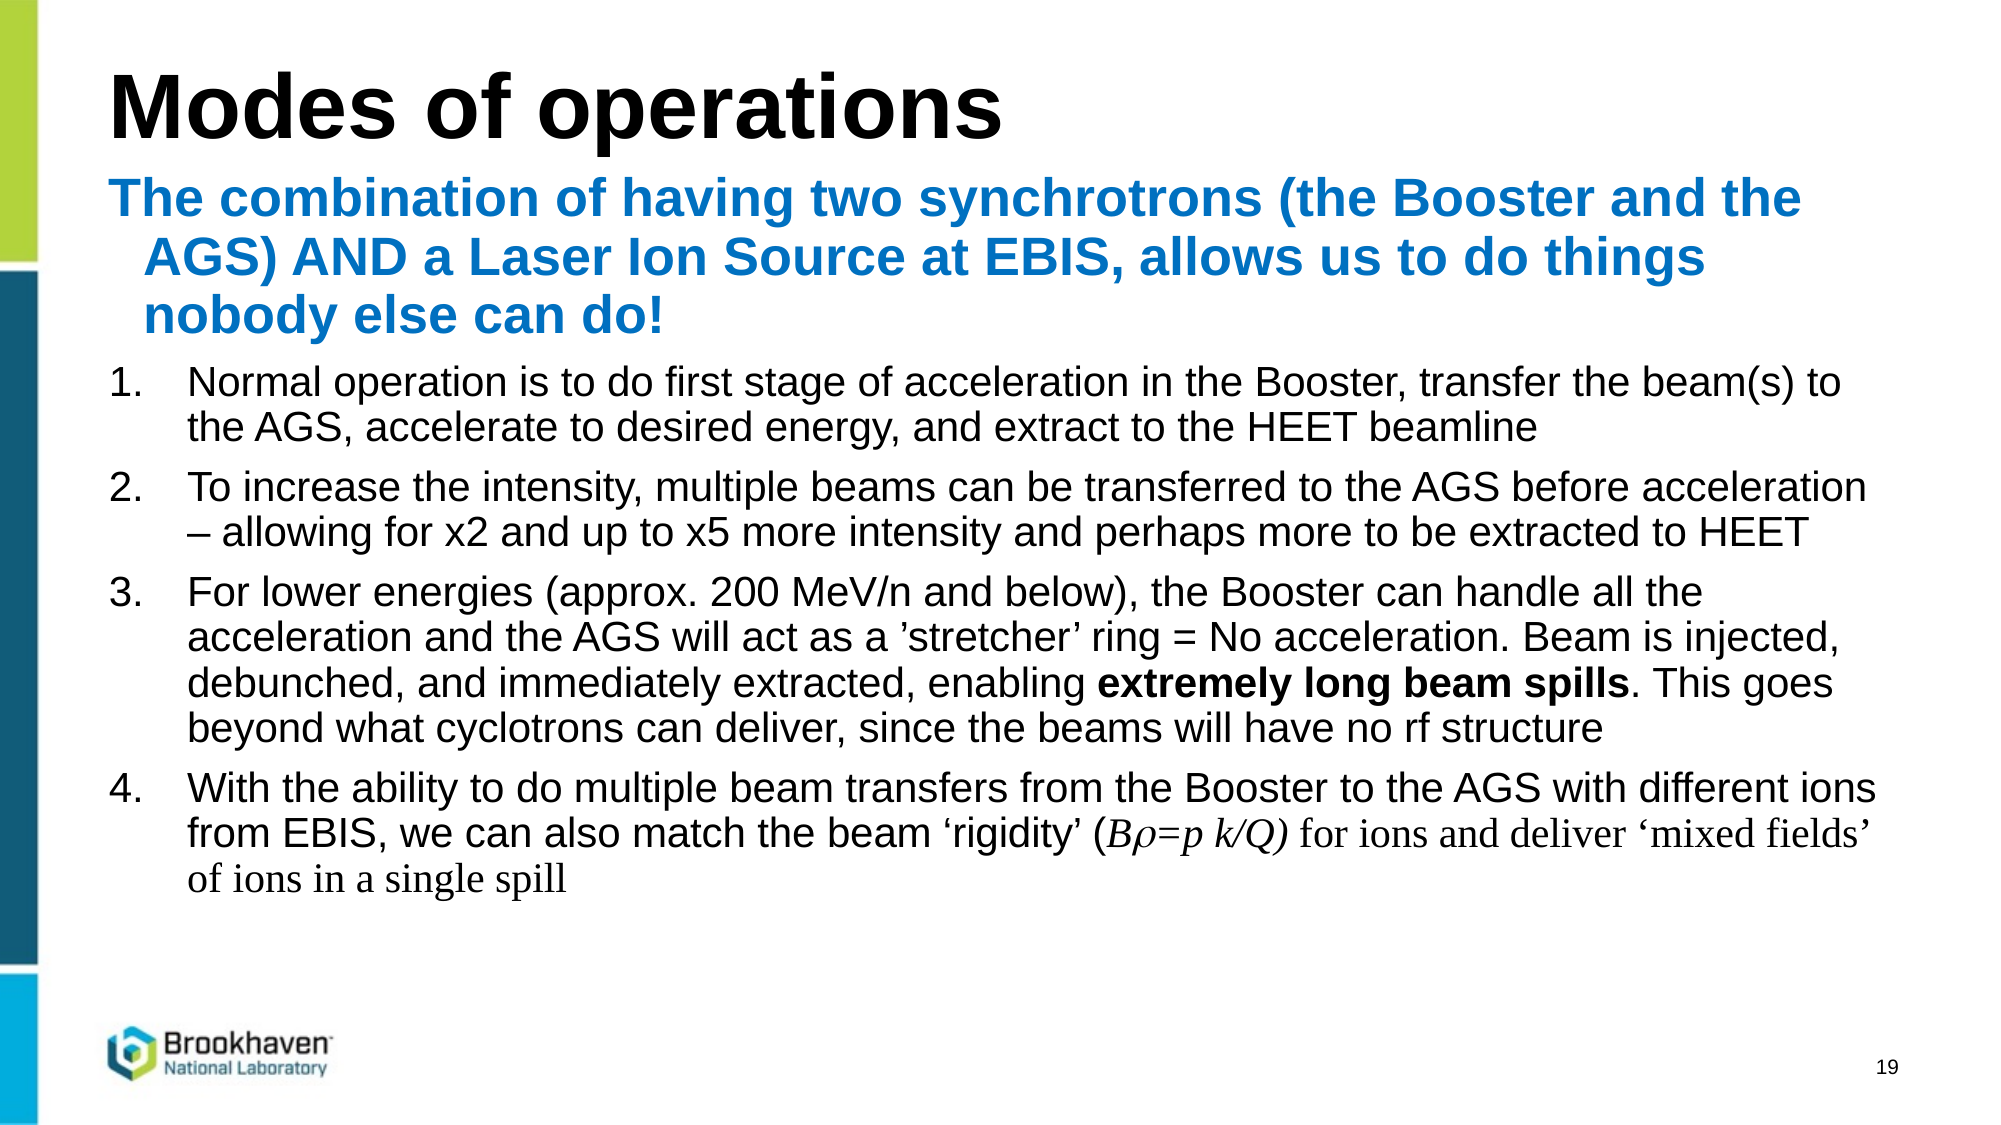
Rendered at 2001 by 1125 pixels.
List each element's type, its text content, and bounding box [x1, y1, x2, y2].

picture [0, 0, 2001, 1125]
list The combination of having two synchrotrons (the Booster and the AGS) AND a Laser Ion Source at EBIS, allows us to do things nobody else can do! Normal operation is to do first stage of acceleration in the Booster, transfer the beam(s) to the AGS, accelerate to desired energy, and extract to the HEET beamline To increase the intensity, multiple beams can be transferred to the AGS before acceleration – allowing for x2 and up to x5 more intensity and perhaps more to be extracted to HEET For lower energies (approx. 200 MeV/n and below), the Booster can handle all the acceleration and the AGS will act as a ’stretcher’ ring = No acceleration. Beam is injected, debunched, and immediately extracted, enabling extremely long beam spills. This goes beyond what cyclotrons can deliver, since the beams will have no rf structure With the ability to do multiple beam transfers from the Booster to the AGS with different ions from EBIS, we can also match the beam ‘rigidity’ (Br=p k/Q) for ions and deliver ‘mixed fields’ of ions in a single spill [93, 162, 1907, 962]
slide_number 19 [1835, 1036, 1907, 1097]
title Modes of operations [93, 0, 1907, 162]
